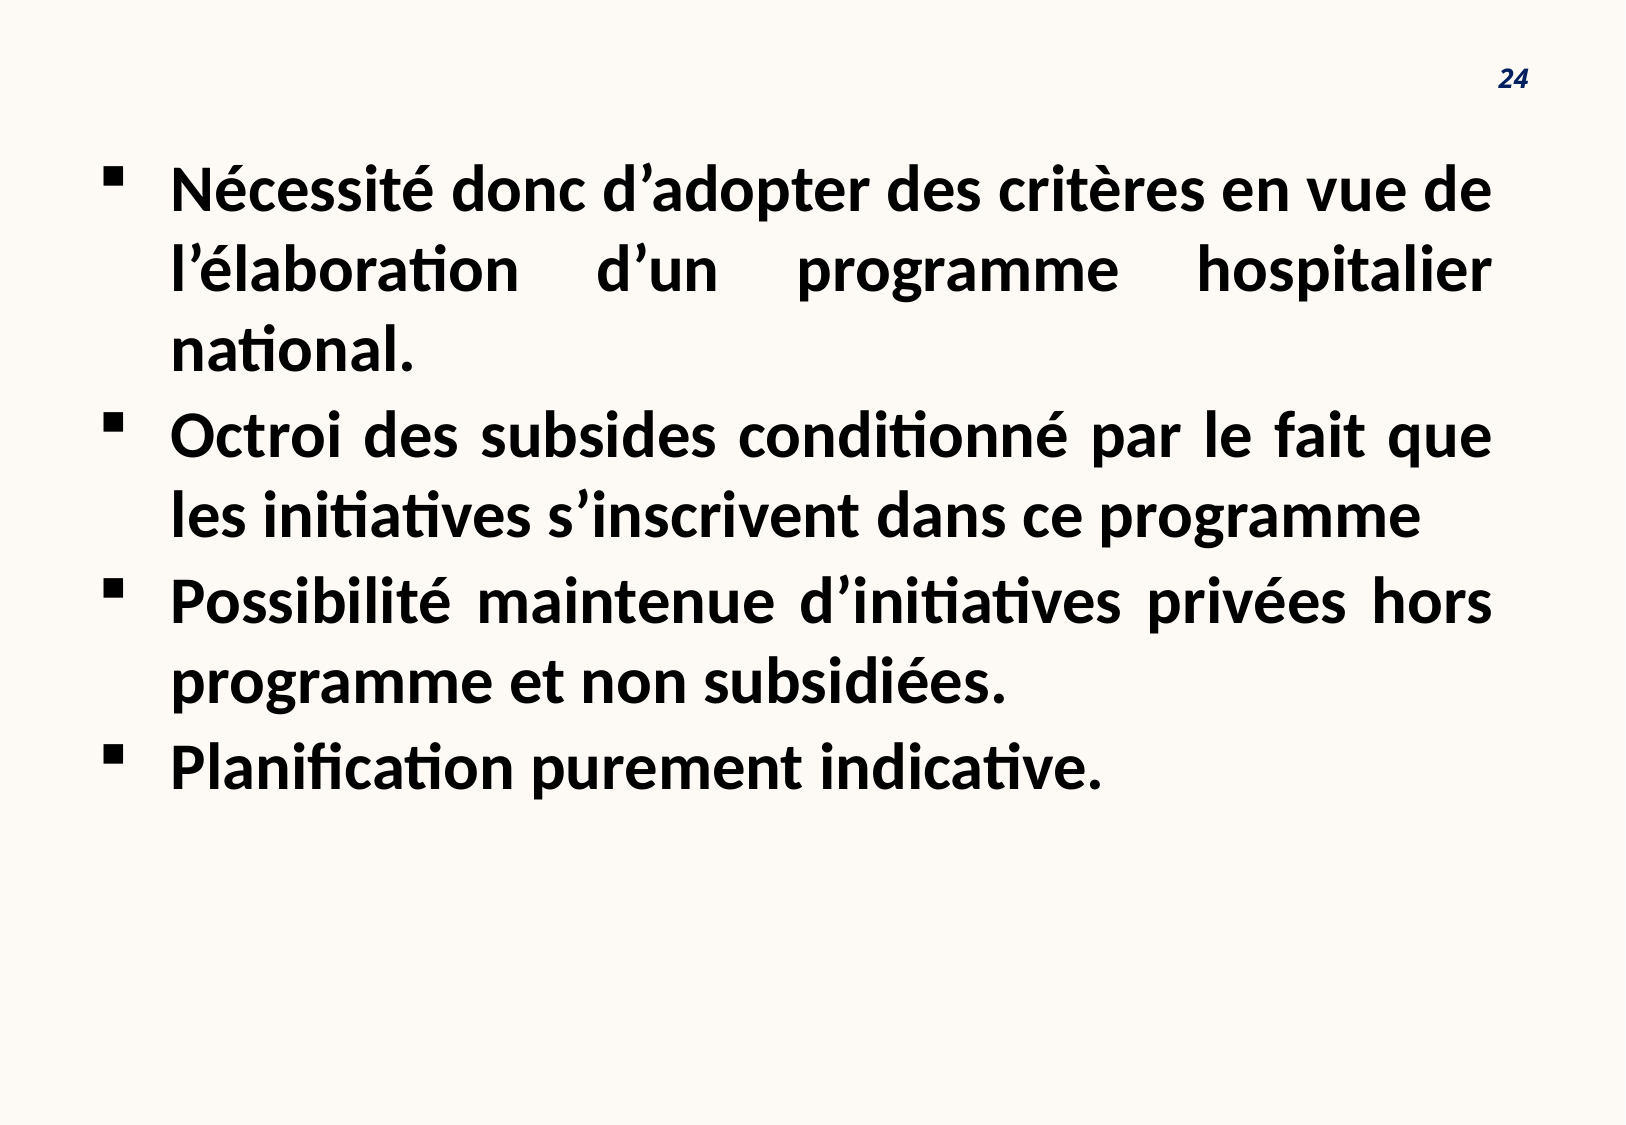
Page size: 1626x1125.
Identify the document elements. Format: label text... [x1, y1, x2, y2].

list Nécessité donc d’adopter des critères en vue de l’élaboration d’un programme hospitalier national. Octroi des subsides conditionné par le fait que les initiatives s’inscrivent dans ce programme Possibilité maintenue d’initiatives privées hors programme et non subsidiées. Planification purement indicative. [9, 137, 1510, 941]
slide_number 24 [1401, 54, 1544, 132]
